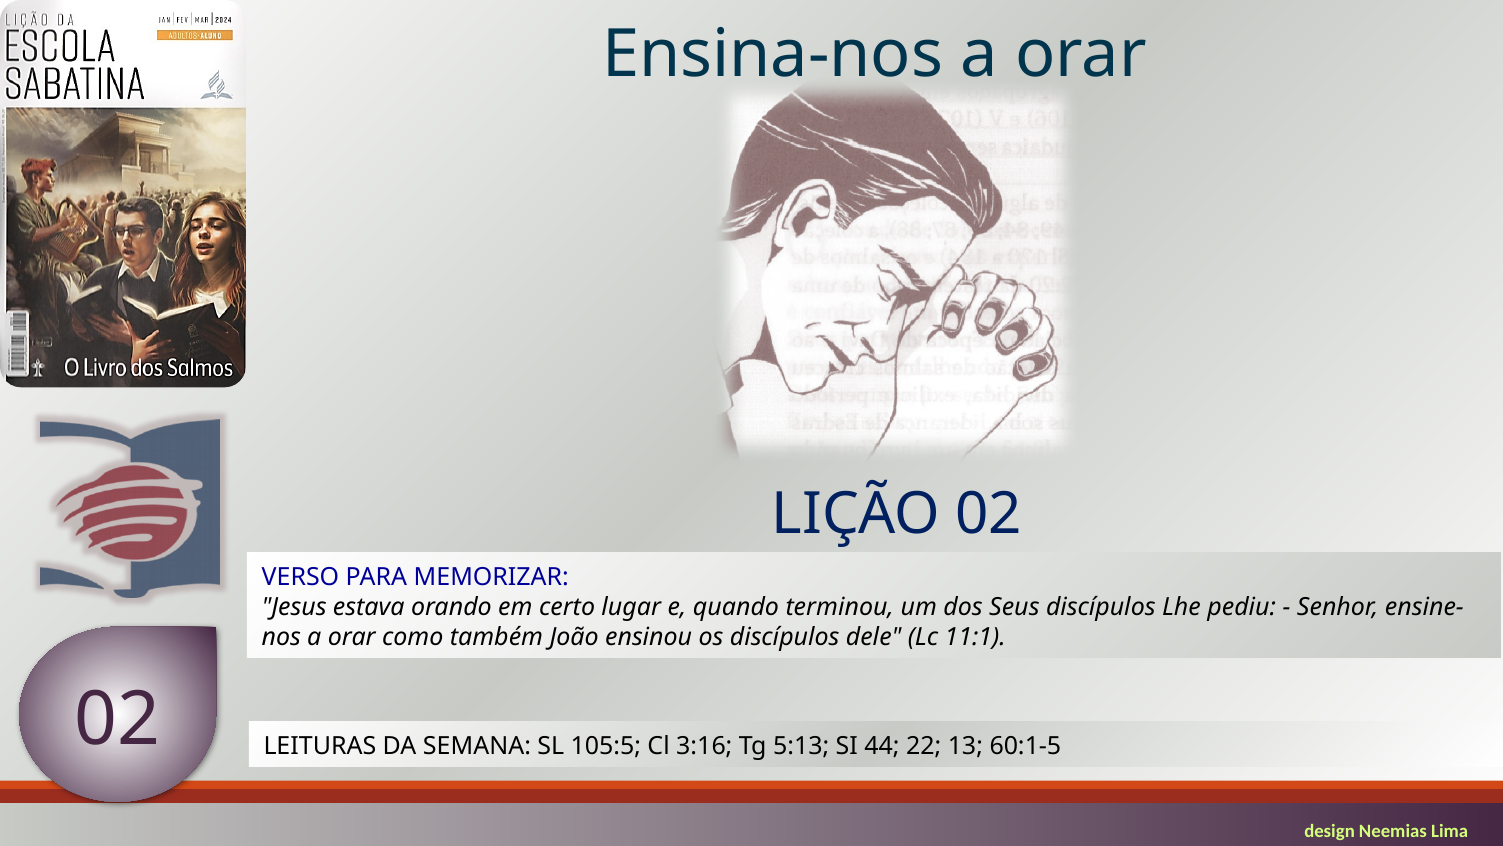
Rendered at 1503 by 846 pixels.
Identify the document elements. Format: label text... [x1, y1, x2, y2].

text_box [0, 802, 1503, 846]
picture [40, 418, 221, 599]
text_box design Neemias Lima [1252, 819, 1484, 840]
picture [712, 77, 1082, 464]
text_box LEITURAS DA SEMANA: SL 105:5; Cl 3:16; Tg 5:13; SI 44; 22; 13; 60:1-5 [248, 721, 1503, 767]
text_box Ensina-nos a orar [254, 2, 1503, 97]
text_box LIÇÃO 02 [555, 467, 1238, 553]
picture [0, 0, 247, 388]
text_box VERSO PARA MEMORIZAR: "Jesus estava orando em certo lugar e, quando terminou, um dos Seus discípulos Lhe pediu: - Senhor, ensine-nos a orar como também João ensinou os discípulos dele" (Lc 11:1). [246, 552, 1501, 658]
text_box 02 [19, 626, 217, 802]
